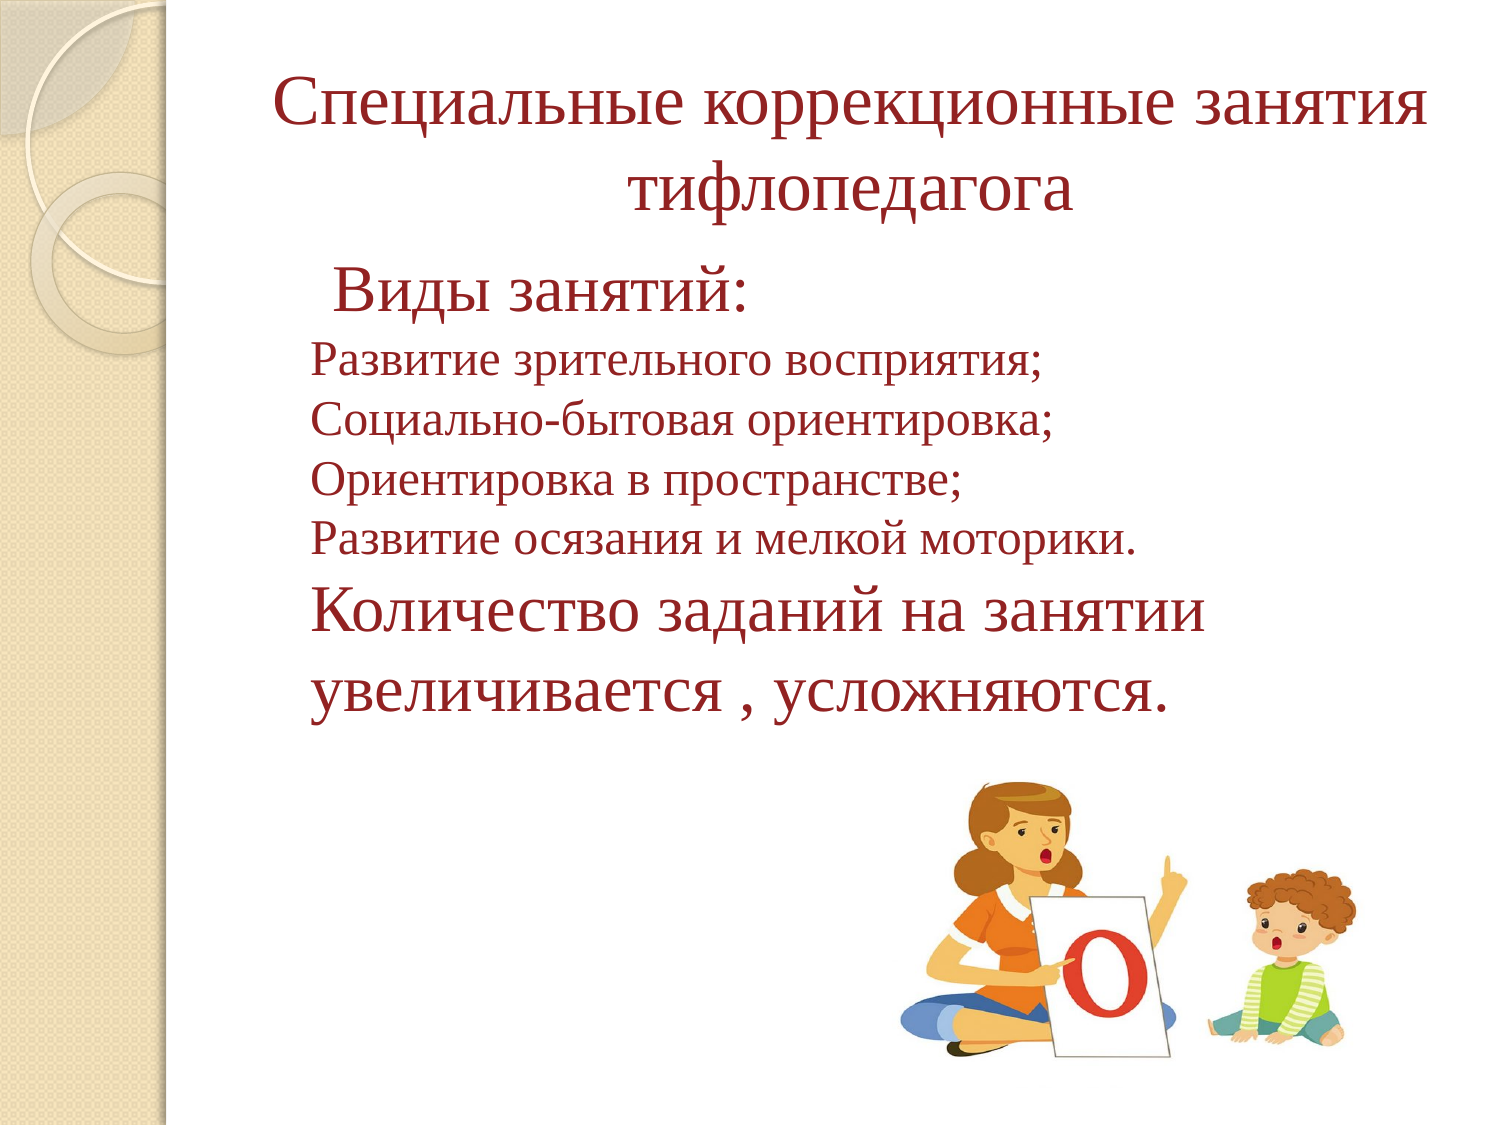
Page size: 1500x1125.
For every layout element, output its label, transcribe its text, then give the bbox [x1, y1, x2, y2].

picture [844, 751, 1412, 1089]
list Виды занятий: Развитие зрительного восприятия; Социально-бытовая ориентировка; Ориентировка в пространстве; Развитие осязания и мелкой моторики. Количество заданий на занятии увеличивается , усложняются. [235, 237, 1466, 1025]
title Специальные коррекционные занятия тифлопедагога [235, 45, 1466, 233]
